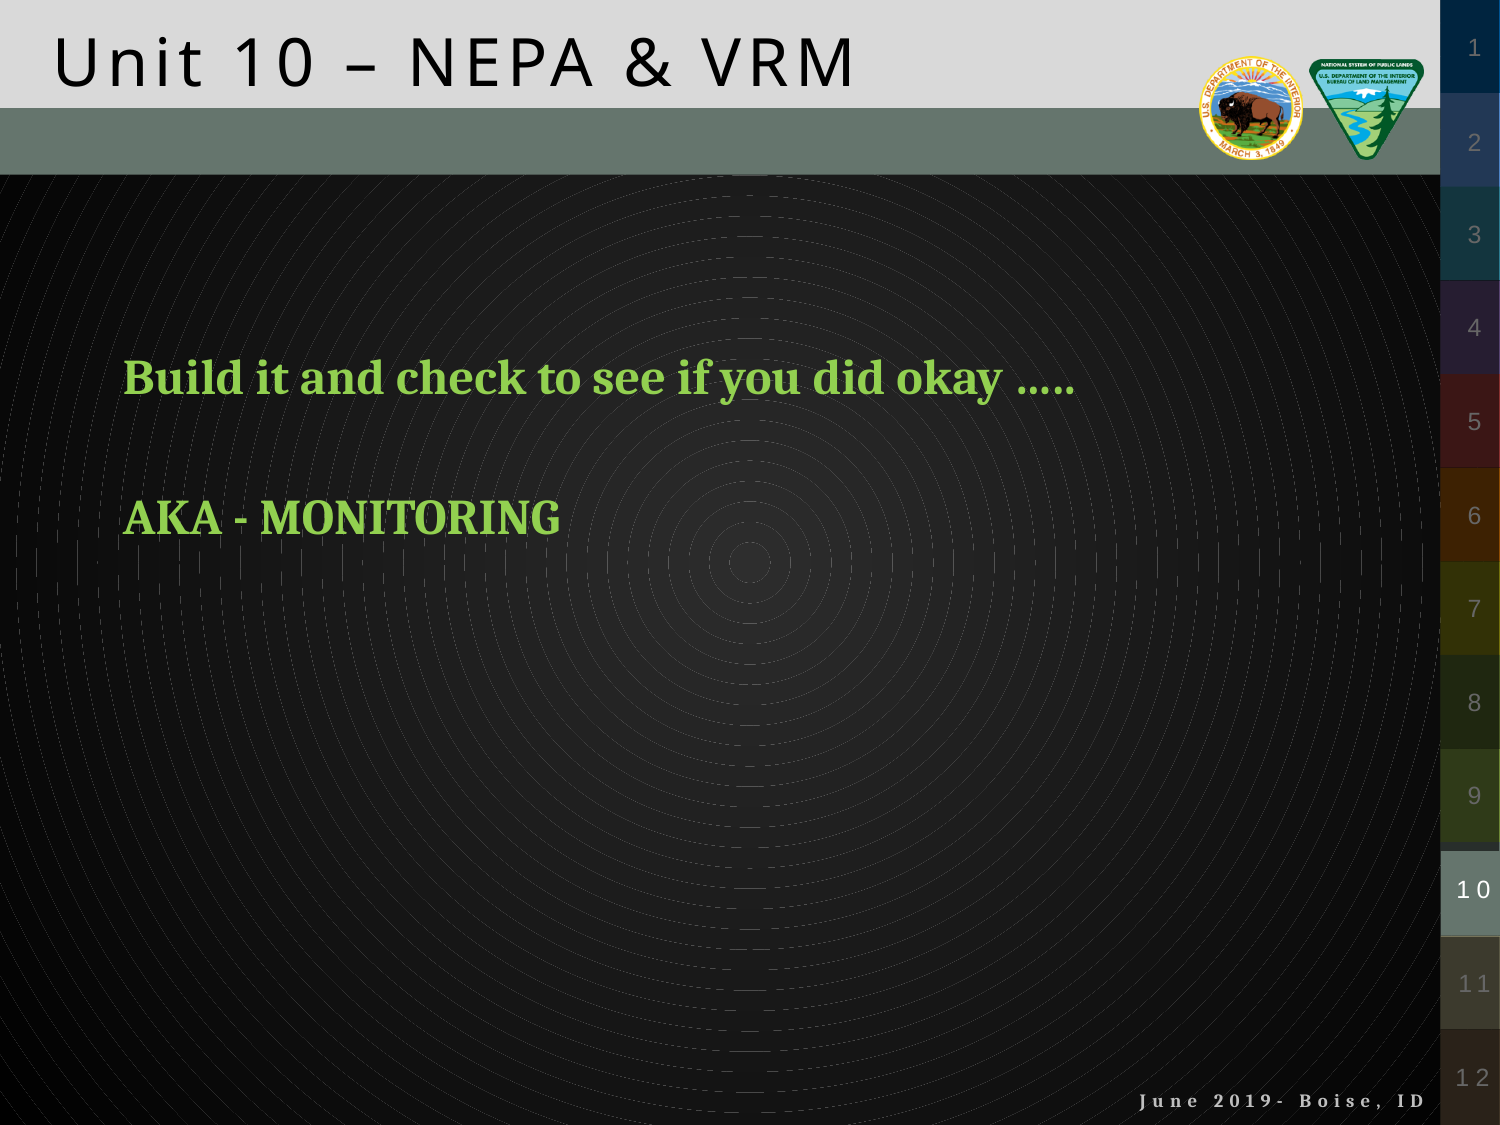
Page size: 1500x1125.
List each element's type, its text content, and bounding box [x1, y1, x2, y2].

text_box [1440, 936, 1500, 1125]
picture [1309, 59, 1424, 160]
list Build it and check to see if you did okay ….. AKA - MONITORING [108, 207, 1369, 1023]
text_box [1440, 0, 1500, 851]
list Unit 10 – NEPA & VRM [37, 12, 1200, 102]
picture [1199, 56, 1303, 160]
